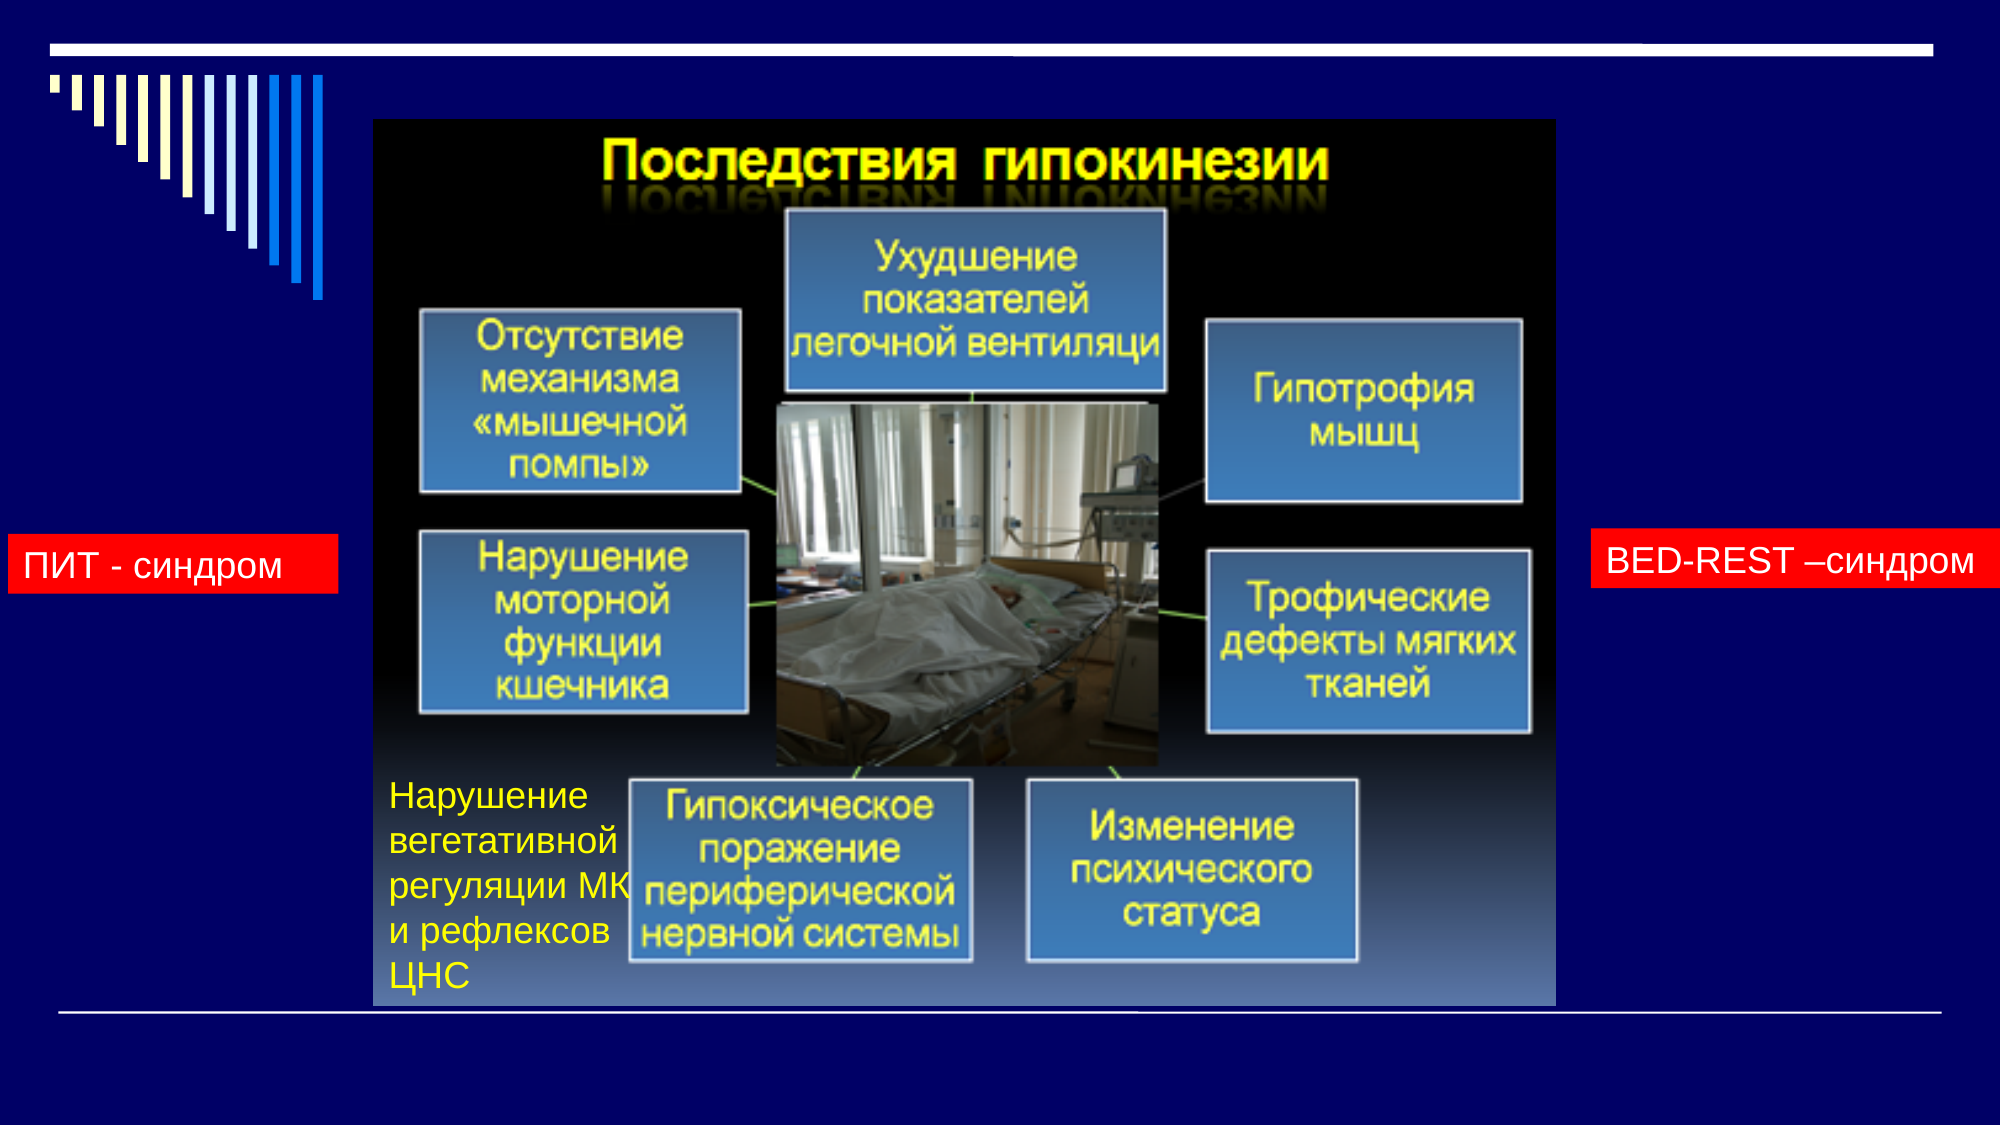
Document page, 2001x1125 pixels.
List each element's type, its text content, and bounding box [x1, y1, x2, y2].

text_box BED-REST –синдром [1590, 528, 2000, 589]
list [373, 118, 1556, 1006]
text_box ПИТ - синдром [8, 533, 339, 594]
